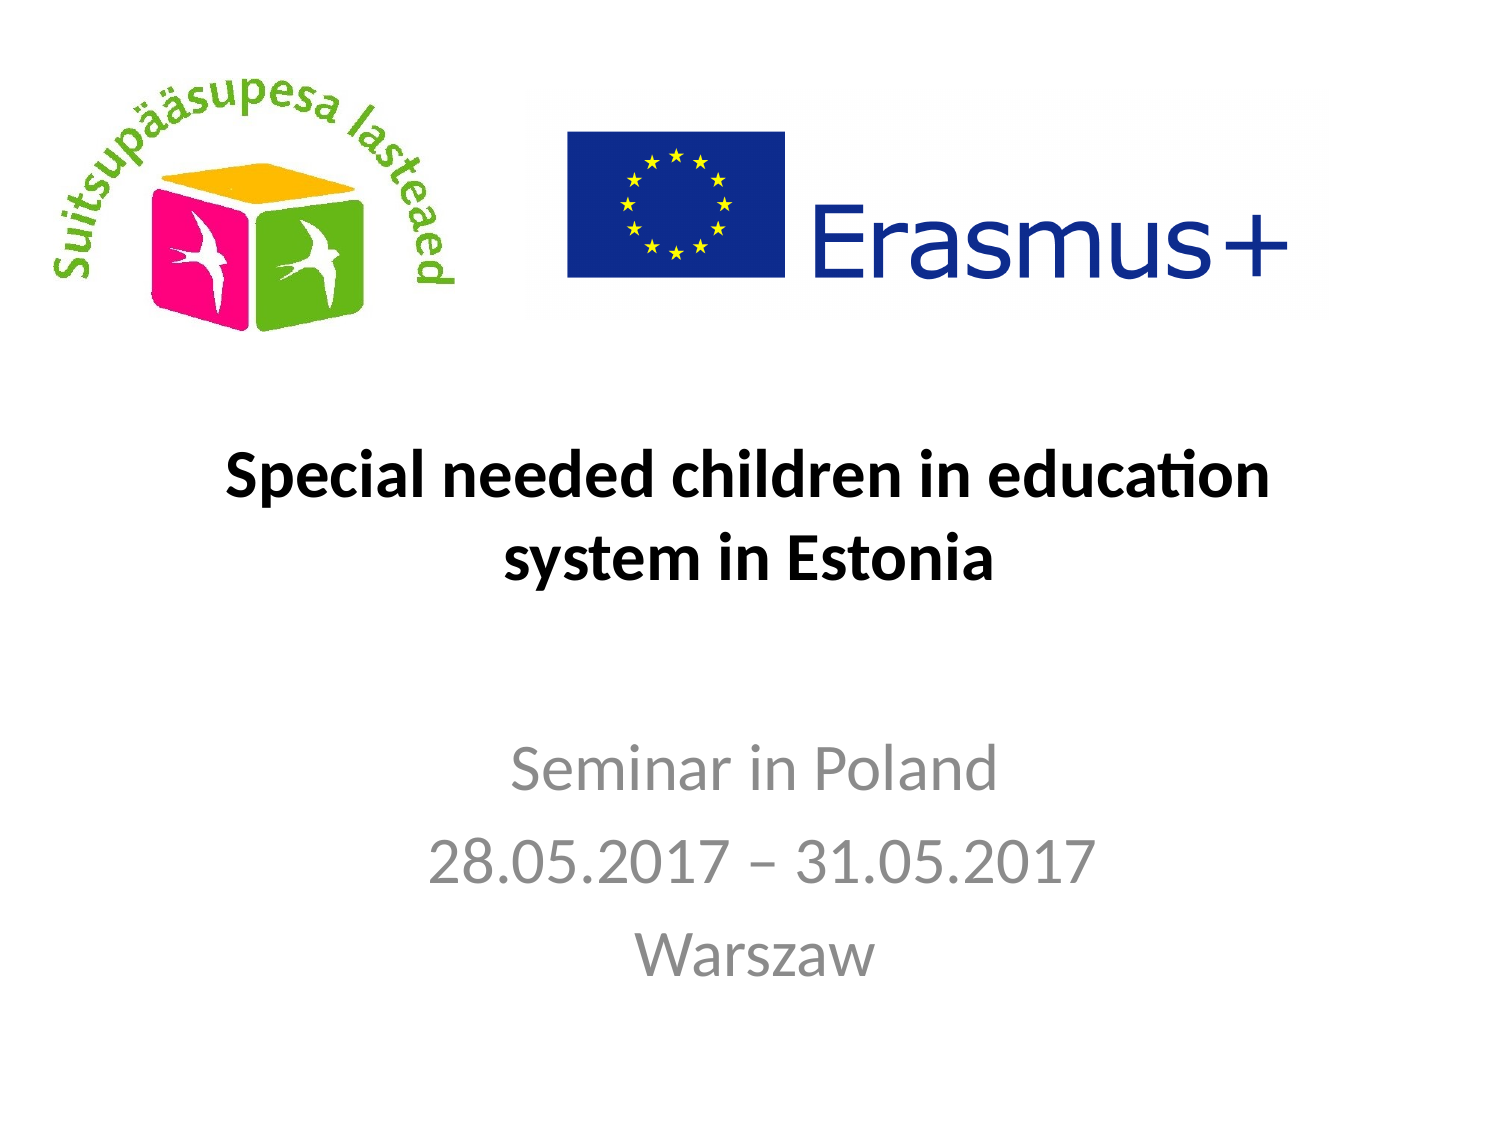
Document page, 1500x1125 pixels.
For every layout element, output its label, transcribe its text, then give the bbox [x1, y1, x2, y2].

title Special needed children in education system in Estonia [112, 420, 1388, 686]
picture [52, 77, 455, 333]
subtitle Seminar in Poland 28.05.2017 – 31.05.2017 Warszaw [230, 716, 1281, 1004]
picture [525, 89, 1330, 320]
